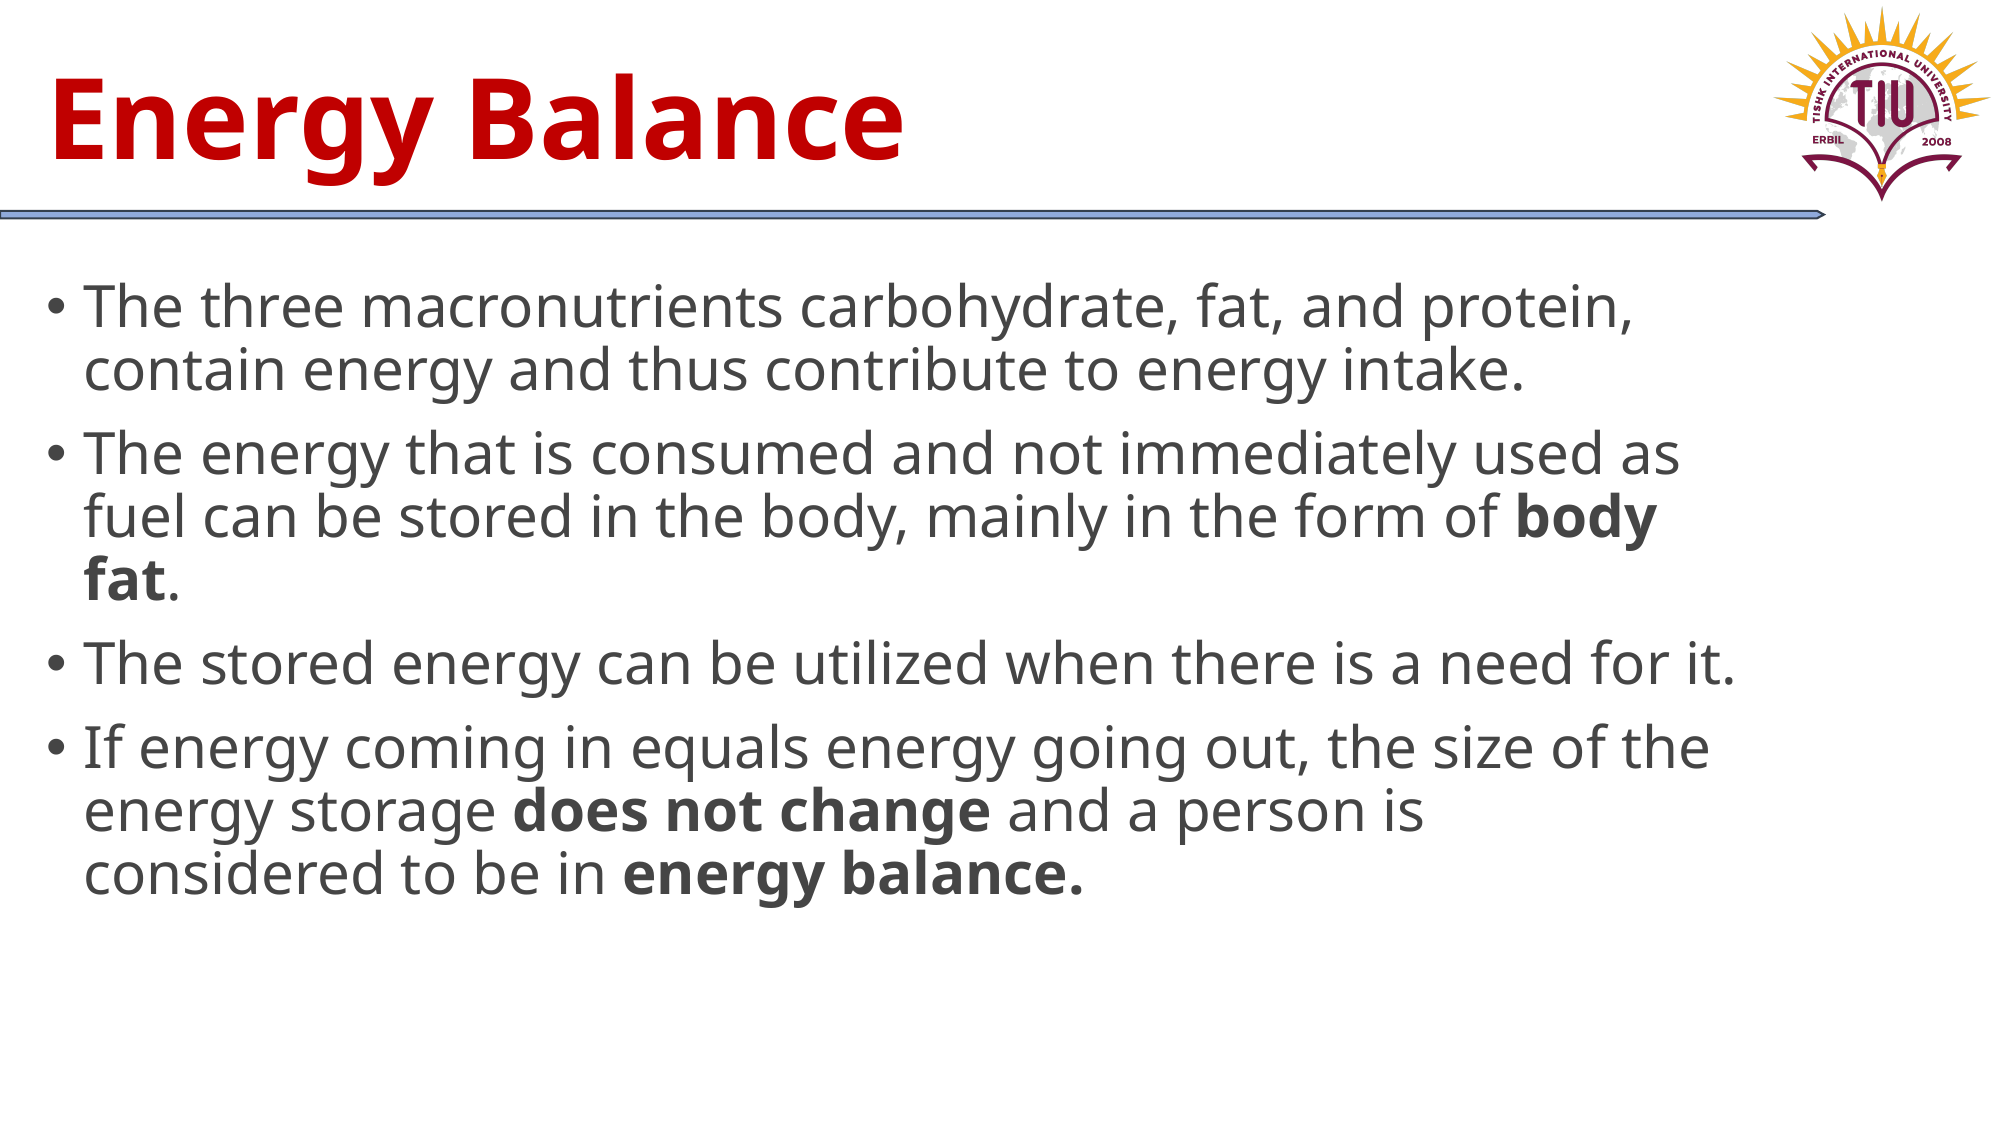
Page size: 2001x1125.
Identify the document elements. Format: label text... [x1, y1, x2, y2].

list The three macronutrients carbohydrate, fat, and protein, contain energy and thus contribute to energy intake. The energy that is consumed and not immediately used as fuel can be stored in the body, mainly in the form of body fat. The stored energy can be utilized when there is a need for it. If energy coming in equals energy going out, the size of the energy storage does not change and a person is considered to be in energy balance. [31, 270, 1756, 984]
picture [1736, 0, 2001, 246]
title Energy Balance [31, 36, 1756, 211]
